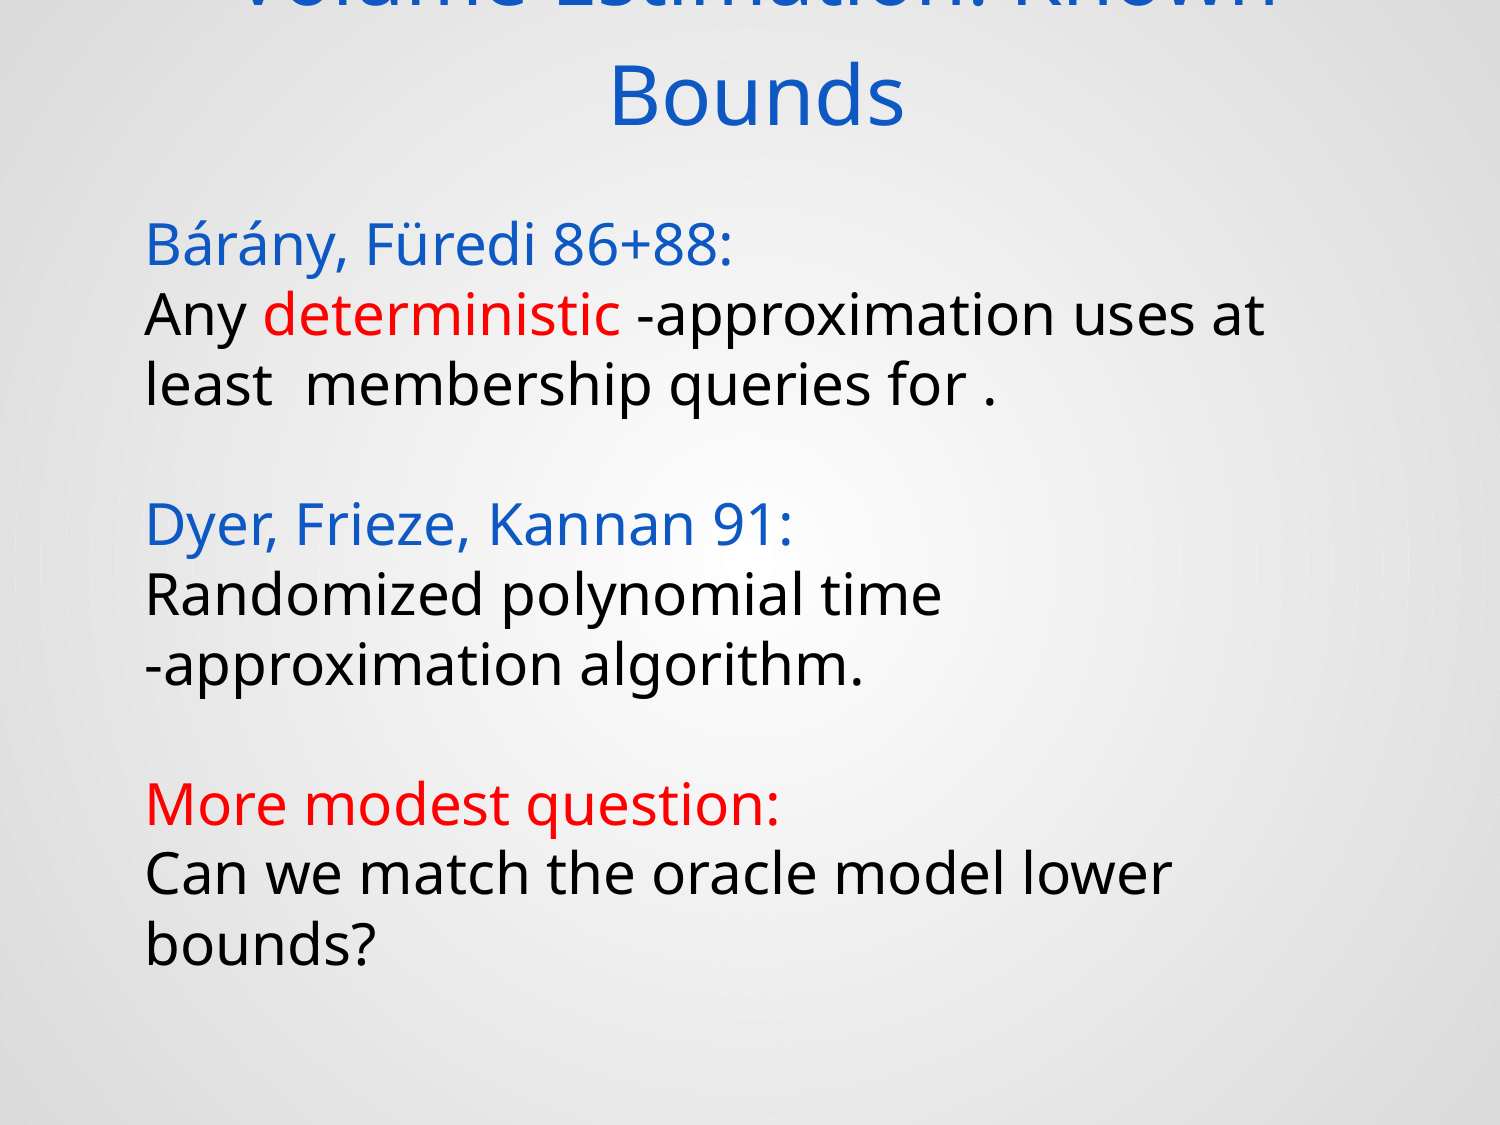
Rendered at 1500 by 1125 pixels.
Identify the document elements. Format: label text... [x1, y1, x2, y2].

title Volume Estimation: Known Bounds [82, 42, 1433, 150]
